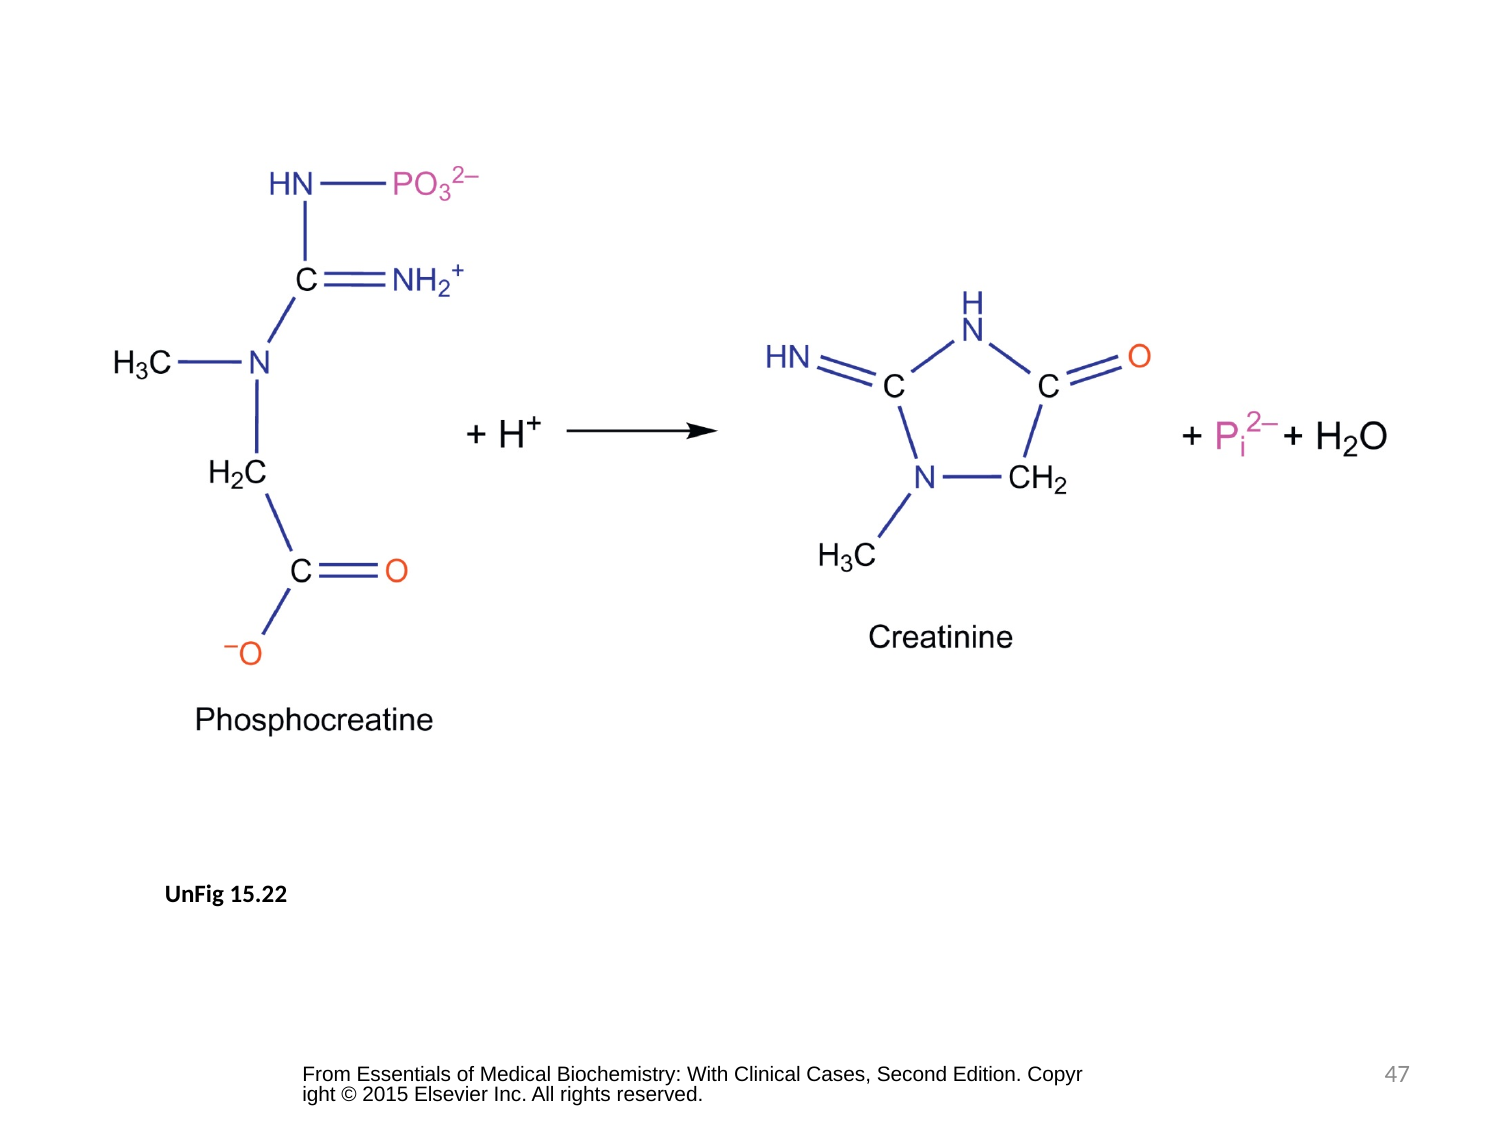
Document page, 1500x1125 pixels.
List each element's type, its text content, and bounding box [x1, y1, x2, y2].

slide_number 47 [1100, 1042, 1425, 1103]
footer From Essentials of Medical Biochemistry: With Clinical Cases, Second Edition. Copyright © 2015 Elsevier Inc. All rights reserved. [287, 1042, 1100, 1103]
text_box UnFig 15.22 [150, 870, 325, 915]
picture [112, 162, 1388, 738]
